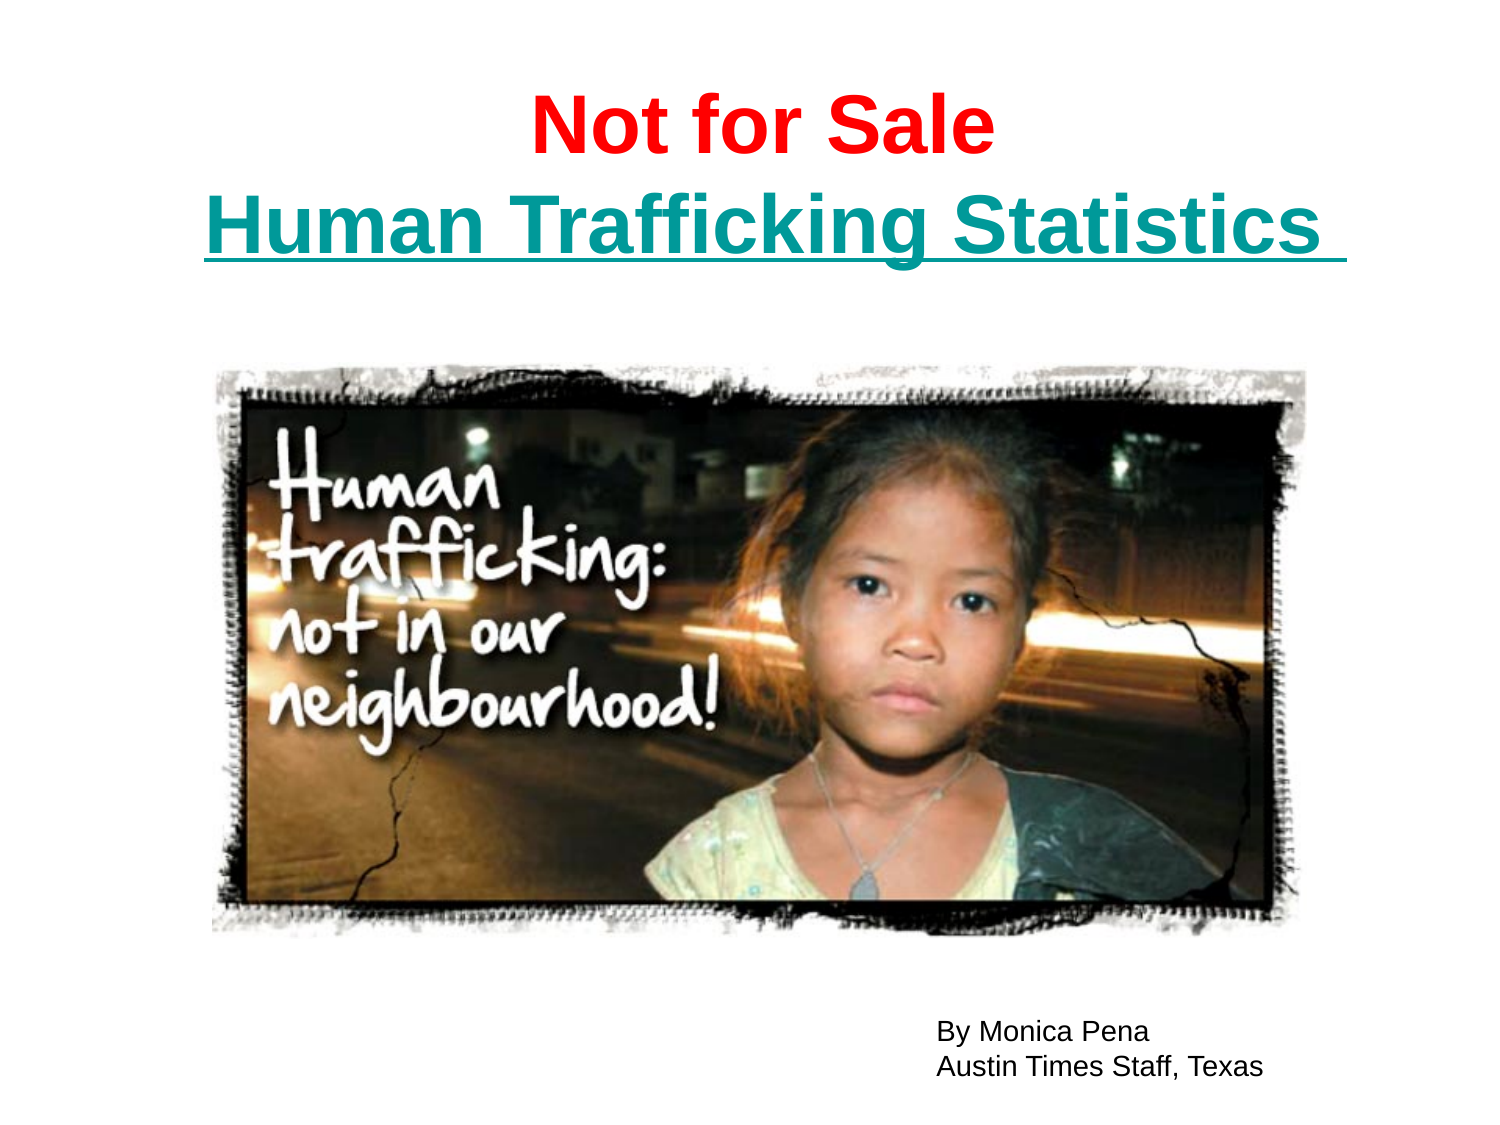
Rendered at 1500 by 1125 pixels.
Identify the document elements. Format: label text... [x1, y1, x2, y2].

picture [212, 362, 1307, 940]
text_box Not for Sale Human Trafficking Statistics [189, 62, 1362, 278]
text_box By Monica Pena Austin Times Staff, Texas [921, 1004, 1359, 1090]
